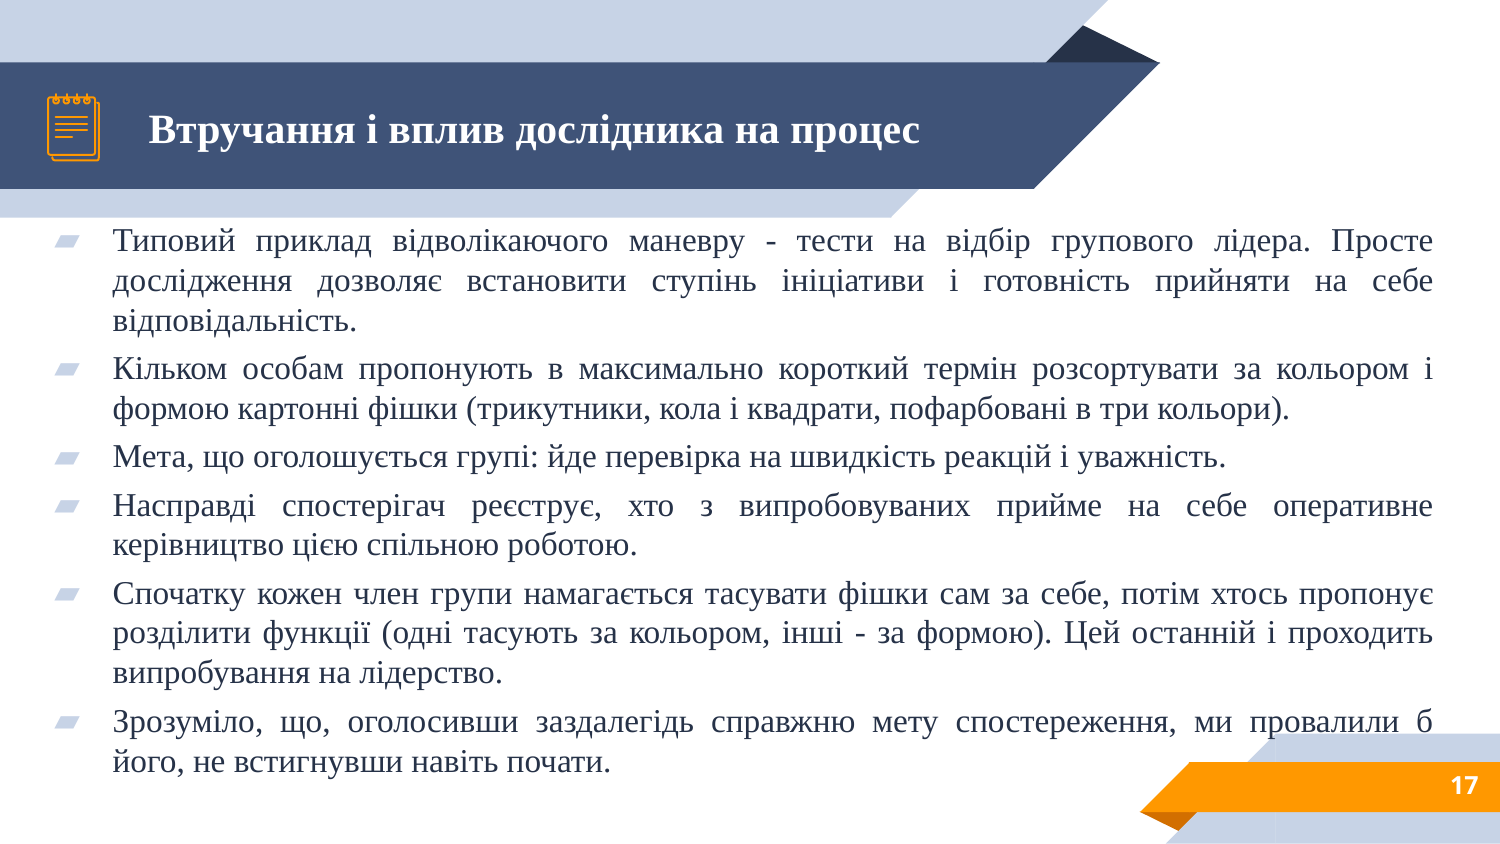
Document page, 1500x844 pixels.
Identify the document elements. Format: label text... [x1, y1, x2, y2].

title Втручання і вплив дослідника на процес [133, 64, 1055, 190]
slide_number 17 [1249, 760, 1494, 813]
list Типовий приклад відволікаючого маневру - тести на відбір групового лідера. Просте дослідження дозволяє встановити ступінь ініціативи і готовність прийняти на себе відповідальність. Кільком особам пропонують в максимально короткий термін розсортувати за кольором і формою картонні фішки (трикутники, кола і квадрати, пофарбовані в три кольори). Мета, що оголошується групі: йде перевірка на швидкість реакцій і уважність. Насправді спостерігач реєструє, хто з випробовуваних прийме на себе оперативне керівництво цією спільною роботою. Спочатку кожен член групи намагається тасувати фішки сам за себе, потім хтось пропонує розділити функції (одні тасують за кольором, інші - за формою). Цей останній і проходить випробування на лідерство. Зрозуміло, що, оголосивши заздалегідь справжню мету спостереження, ми провалили б його, не встигнувши навіть почати. [22, 203, 1451, 778]
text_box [47, 93, 100, 161]
